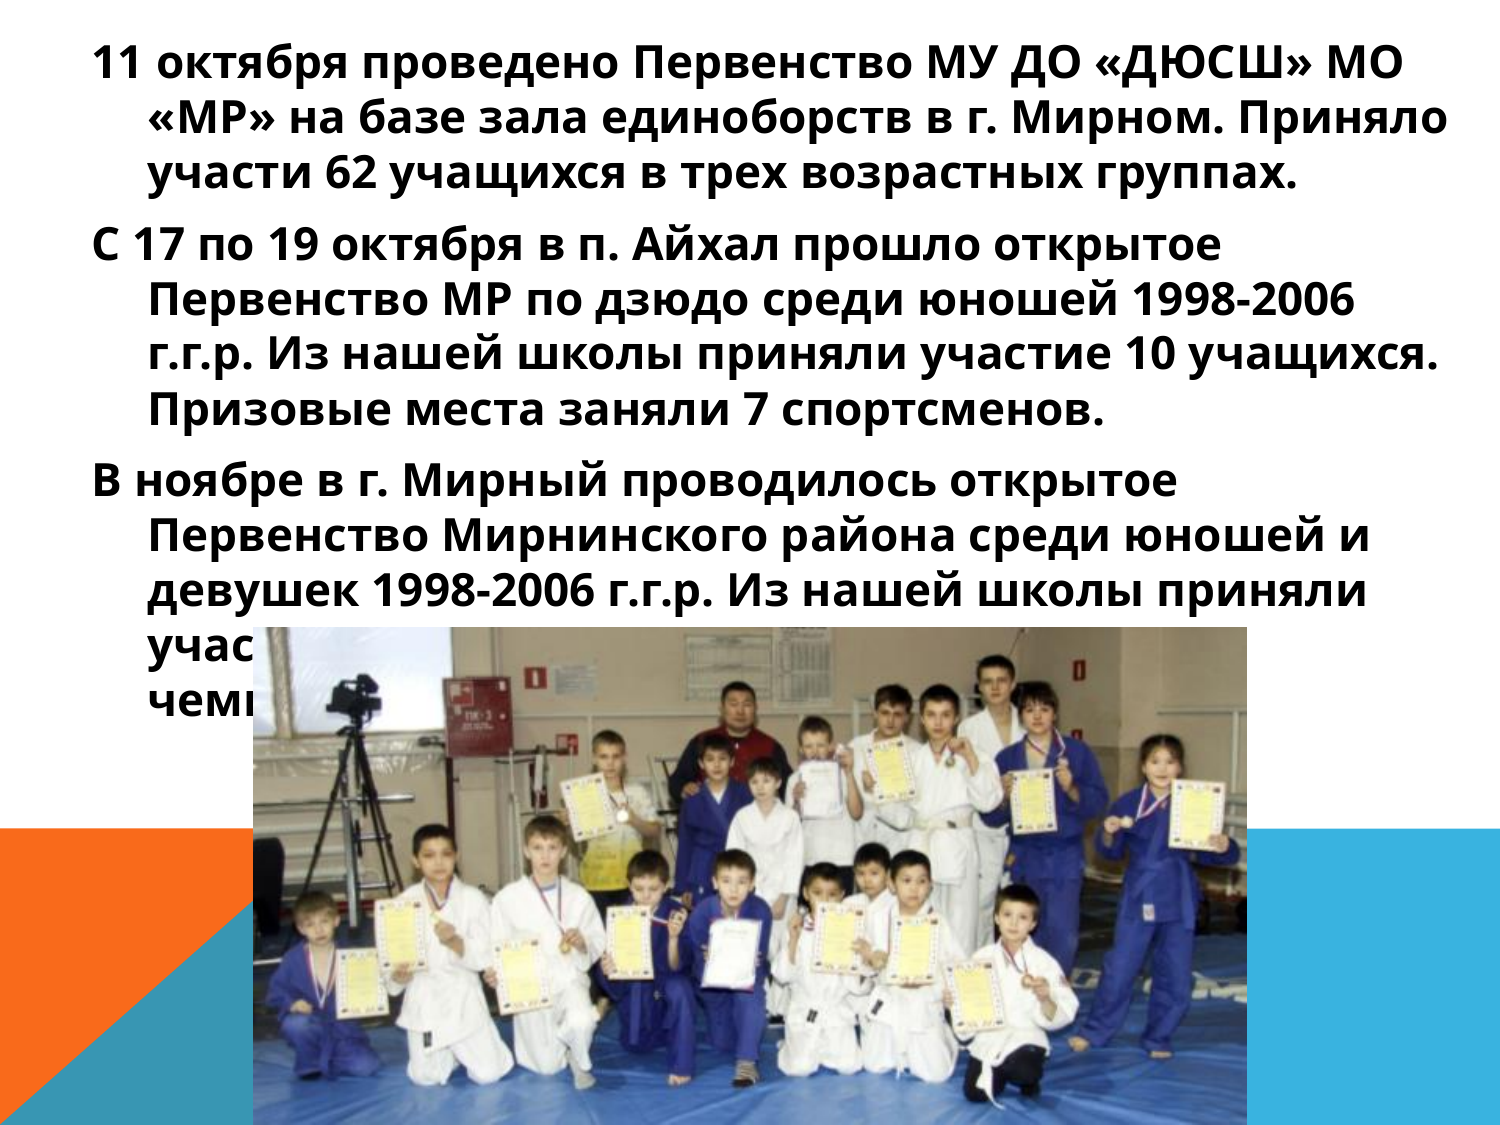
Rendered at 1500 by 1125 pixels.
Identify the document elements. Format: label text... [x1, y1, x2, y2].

picture [253, 626, 1247, 1125]
list 11 октября проведено Первенство МУ ДО «ДЮСШ» МО «МР» на базе зала единоборств в г. Мирном. Приняло участи 62 учащихся в трех возрастных группах. С 17 по 19 октября в п. Айхал прошло открытое Первенство МР по дзюдо среди юношей 1998-2006 г.г.р. Из нашей школы приняли участие 10 учащихся. Призовые места заняли 7 спортсменов. В ноябре в г. Мирный проводилось открытое Первенство Мирнинского района среди юношей и девушек 1998-2006 г.г.р. Из нашей школы приняли участие 73 учащихся. 8 спортсменов стали чемпионами. [76, 25, 1471, 877]
